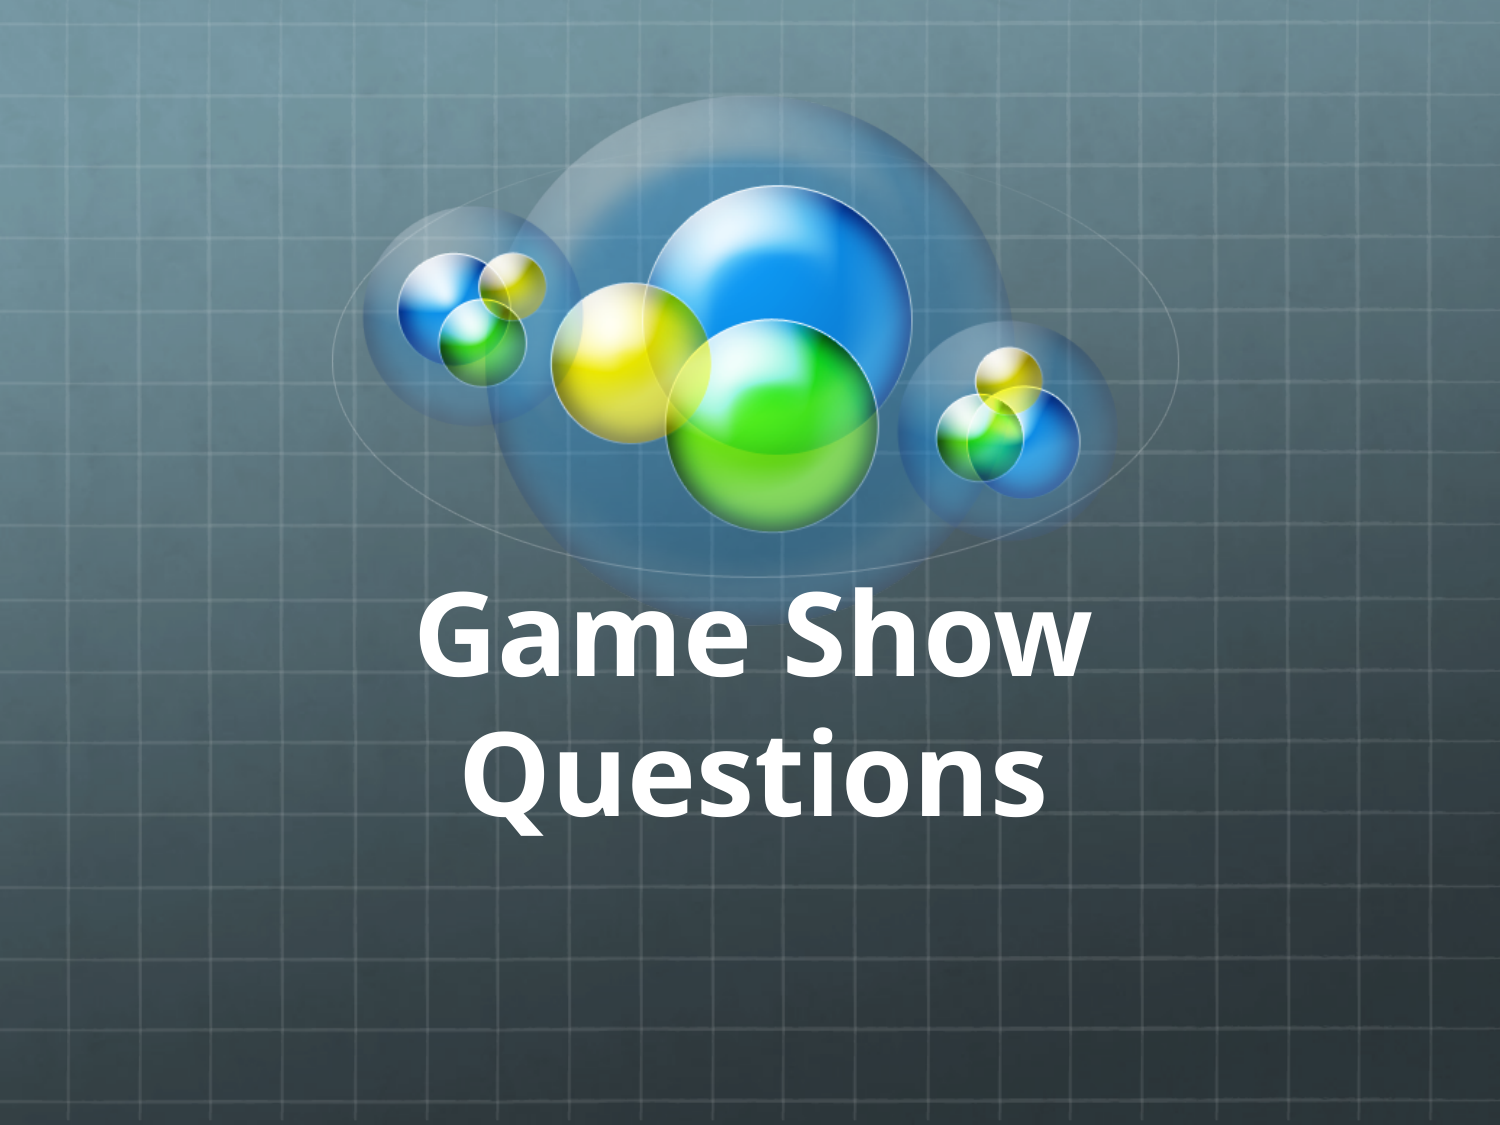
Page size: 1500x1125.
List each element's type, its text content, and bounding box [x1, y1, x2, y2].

title Game Show Questions [134, 681, 1372, 848]
picture [0, 0, 1500, 1125]
